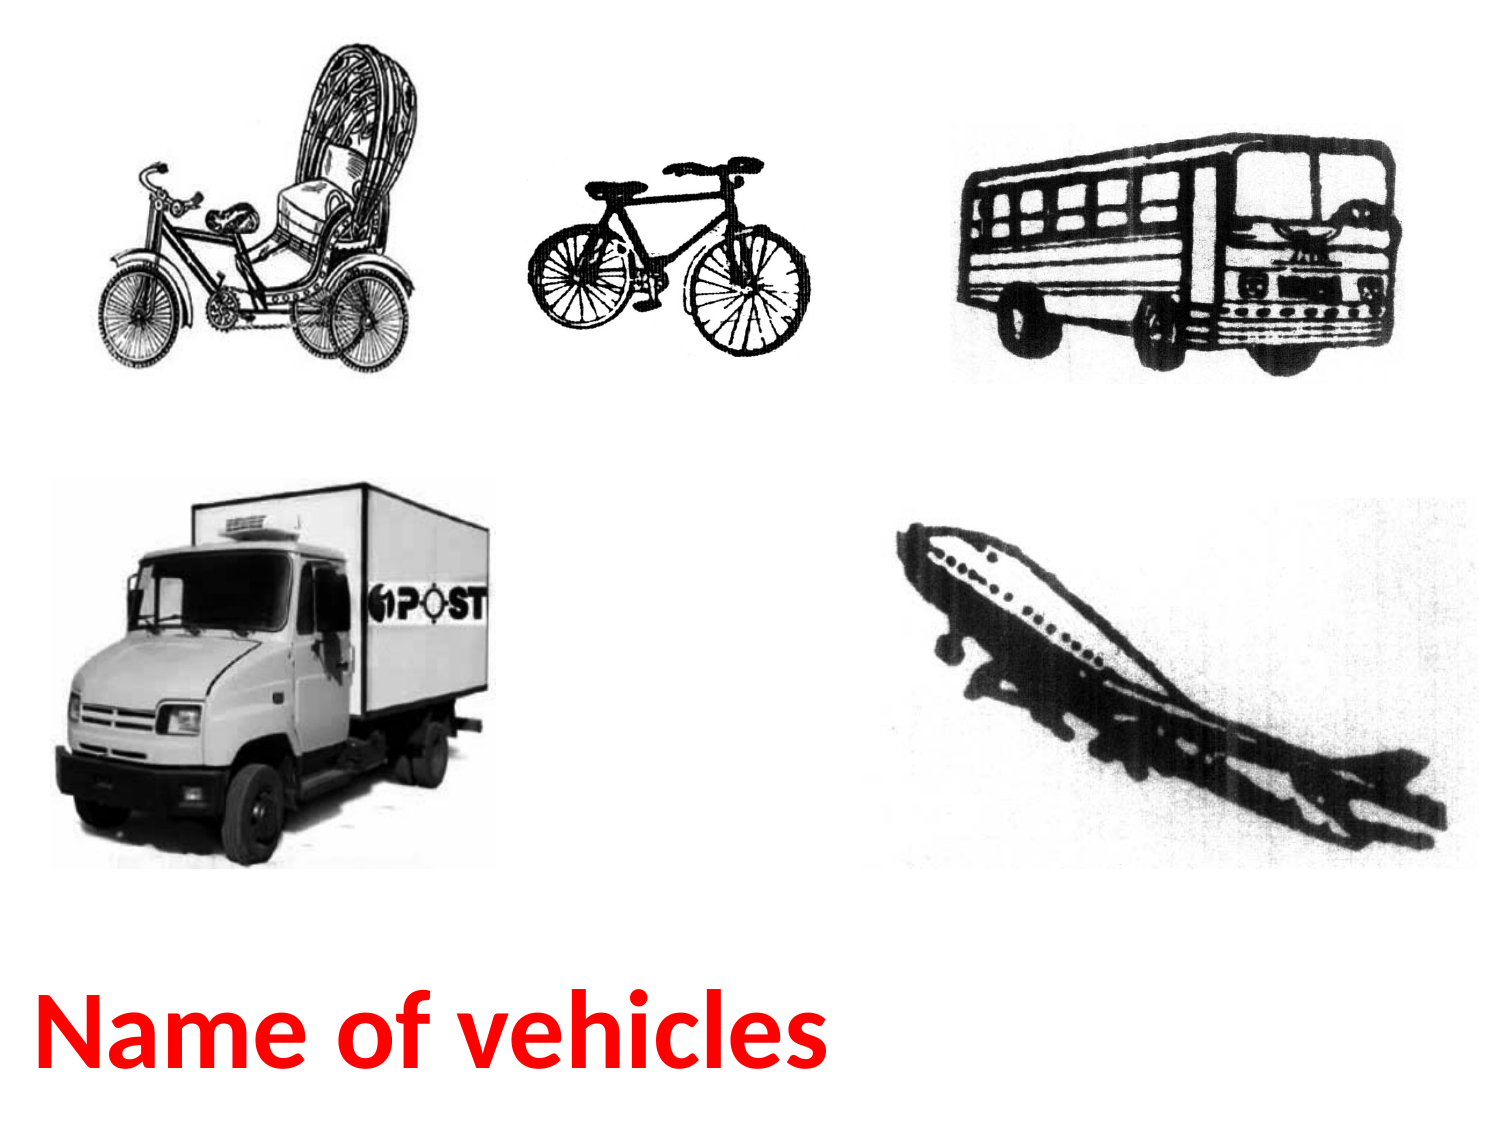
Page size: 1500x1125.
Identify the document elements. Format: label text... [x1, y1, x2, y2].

picture [49, 477, 496, 870]
picture [949, 123, 1405, 384]
picture [524, 148, 815, 359]
text_box Name of vehicles [0, 948, 863, 1099]
picture [862, 497, 1479, 870]
picture [90, 36, 433, 381]
